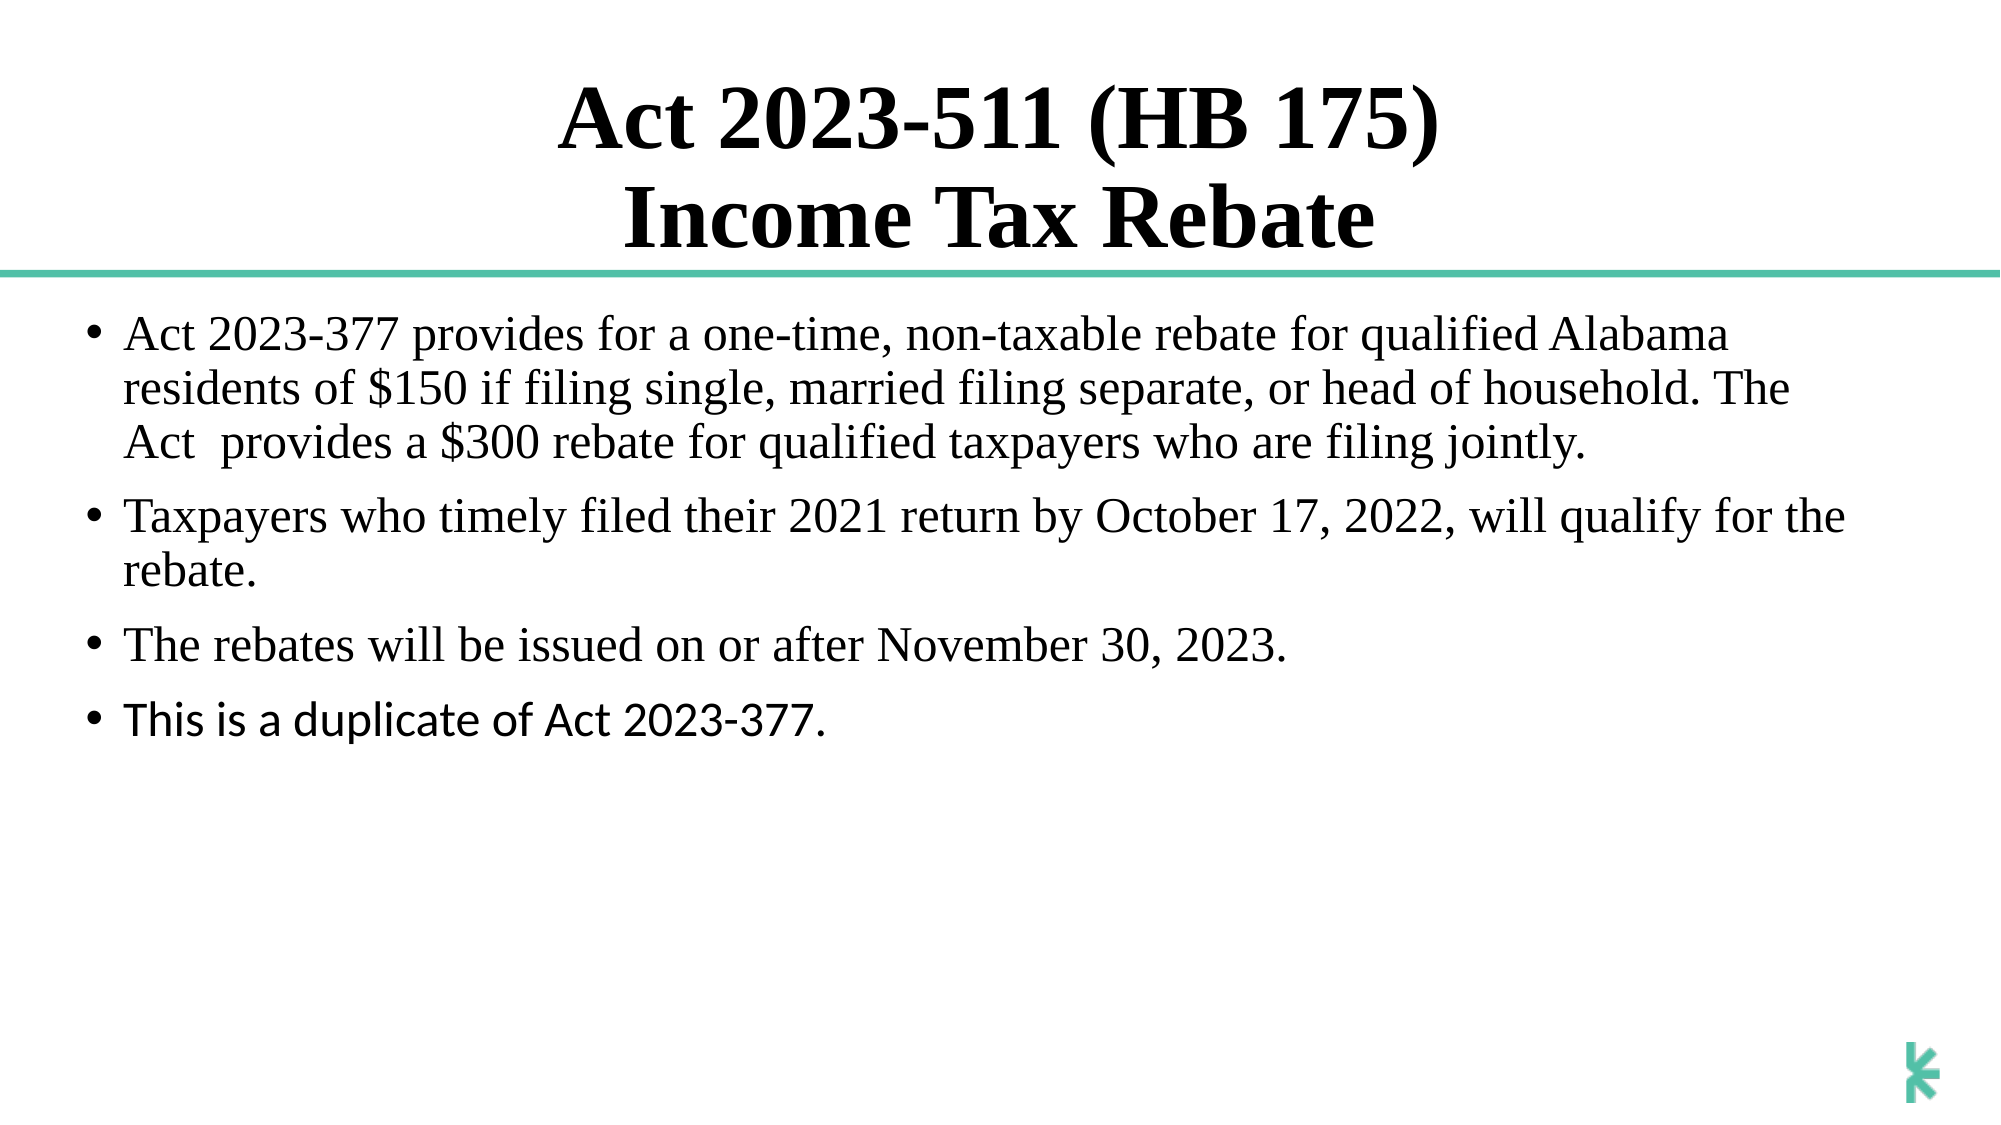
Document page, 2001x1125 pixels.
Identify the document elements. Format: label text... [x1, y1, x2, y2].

title Act 2023-511 (HB 175) Income Tax Rebate [137, 59, 1863, 278]
list Act 2023-377 provides for a one-time, non-taxable rebate for qualified Alabama residents of $150 if filing single, married filing separate, or head of household. The Act provides a $300 rebate for qualified taxpayers who are filing jointly. Taxpayers who timely filed their 2021 return by October 17, 2022, will qualify for the rebate. The rebates will be issued on or after November 30, 2023. This is a duplicate of Act 2023-377. [70, 299, 1887, 1014]
